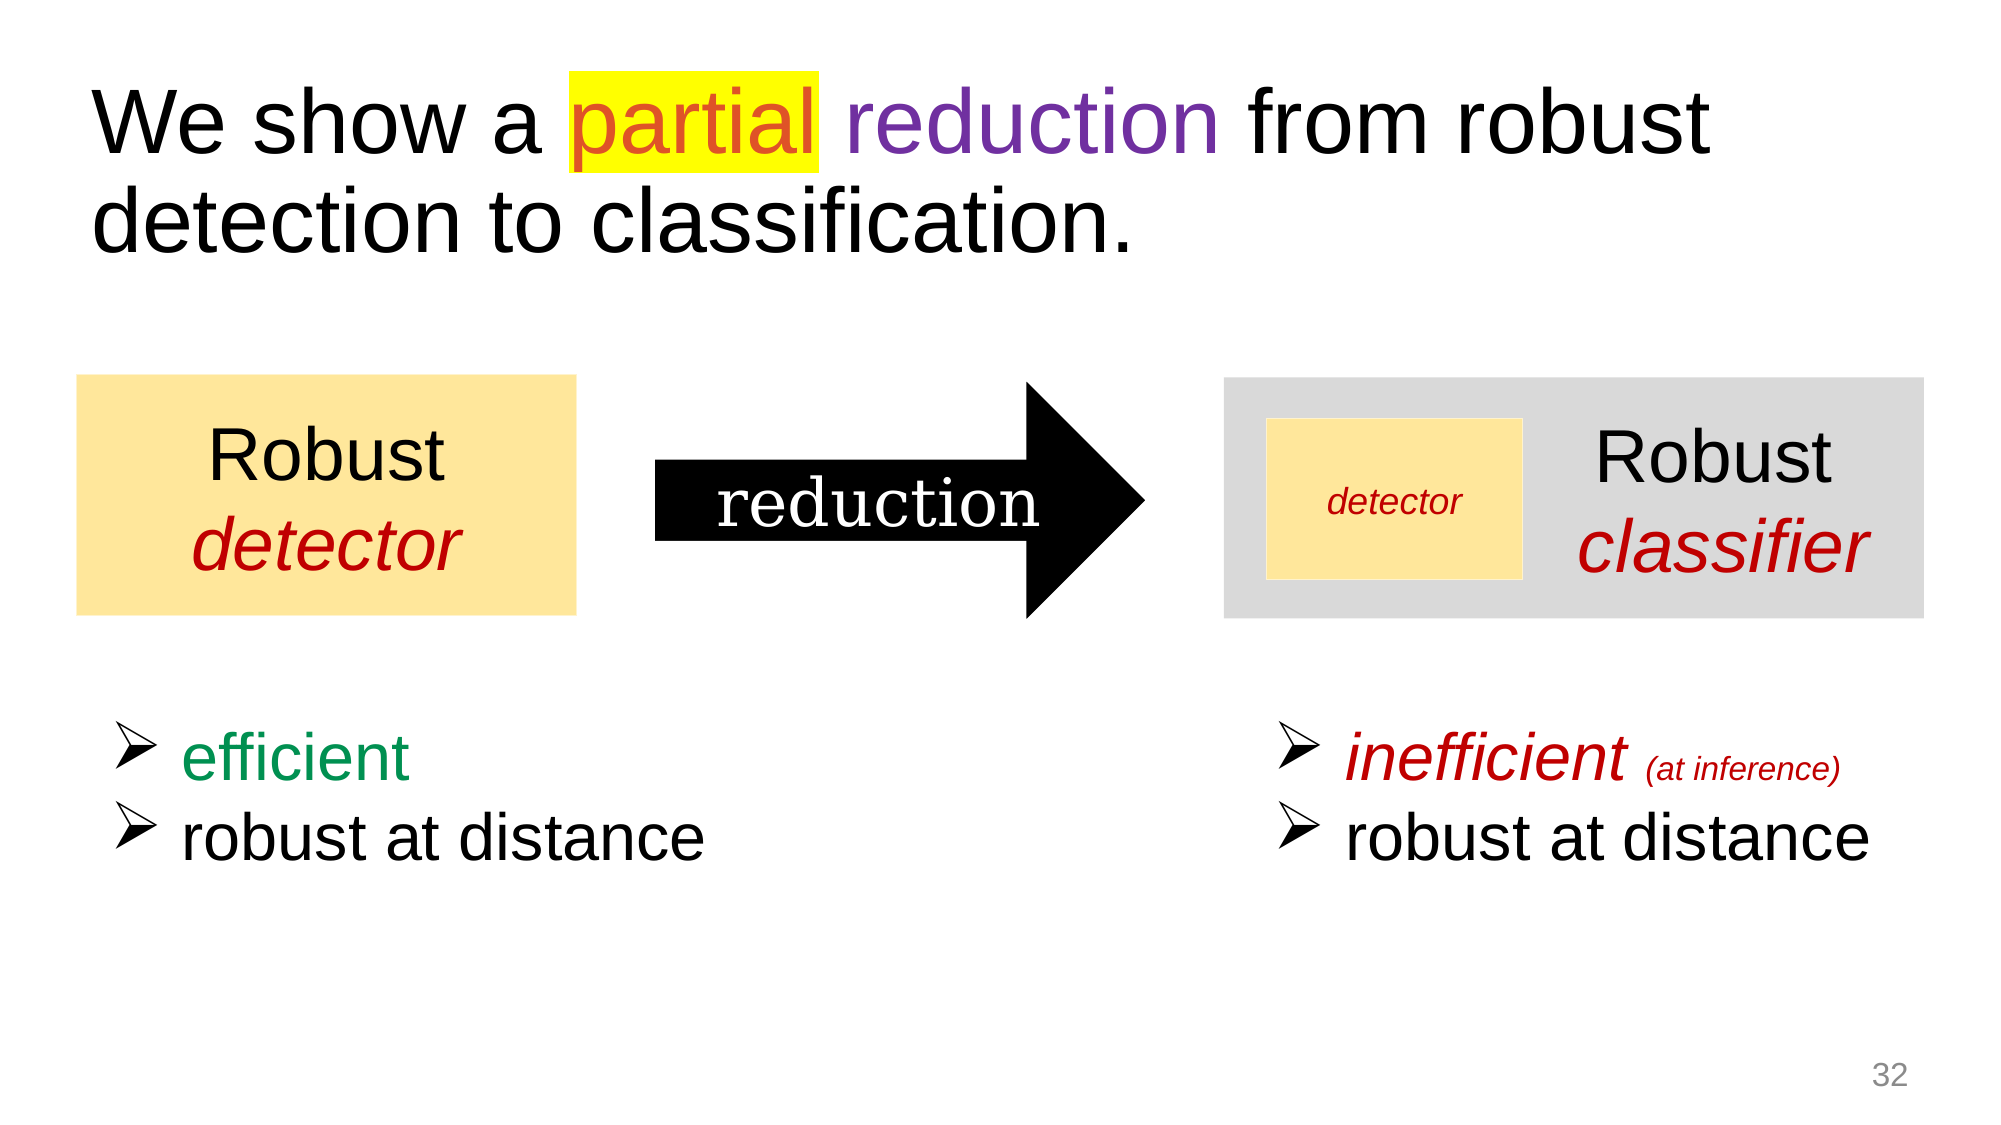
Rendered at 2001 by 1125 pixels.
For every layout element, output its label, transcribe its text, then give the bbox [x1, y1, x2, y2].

text_box Robust classifier [1223, 377, 1924, 619]
text_box Robust detector [76, 374, 577, 616]
slide_number 32 [1473, 1042, 1924, 1103]
text_box detector [1266, 418, 1523, 580]
title We show a partial reduction from robust detection to classification. [76, 67, 1874, 285]
text_box reduction [651, 373, 1150, 627]
